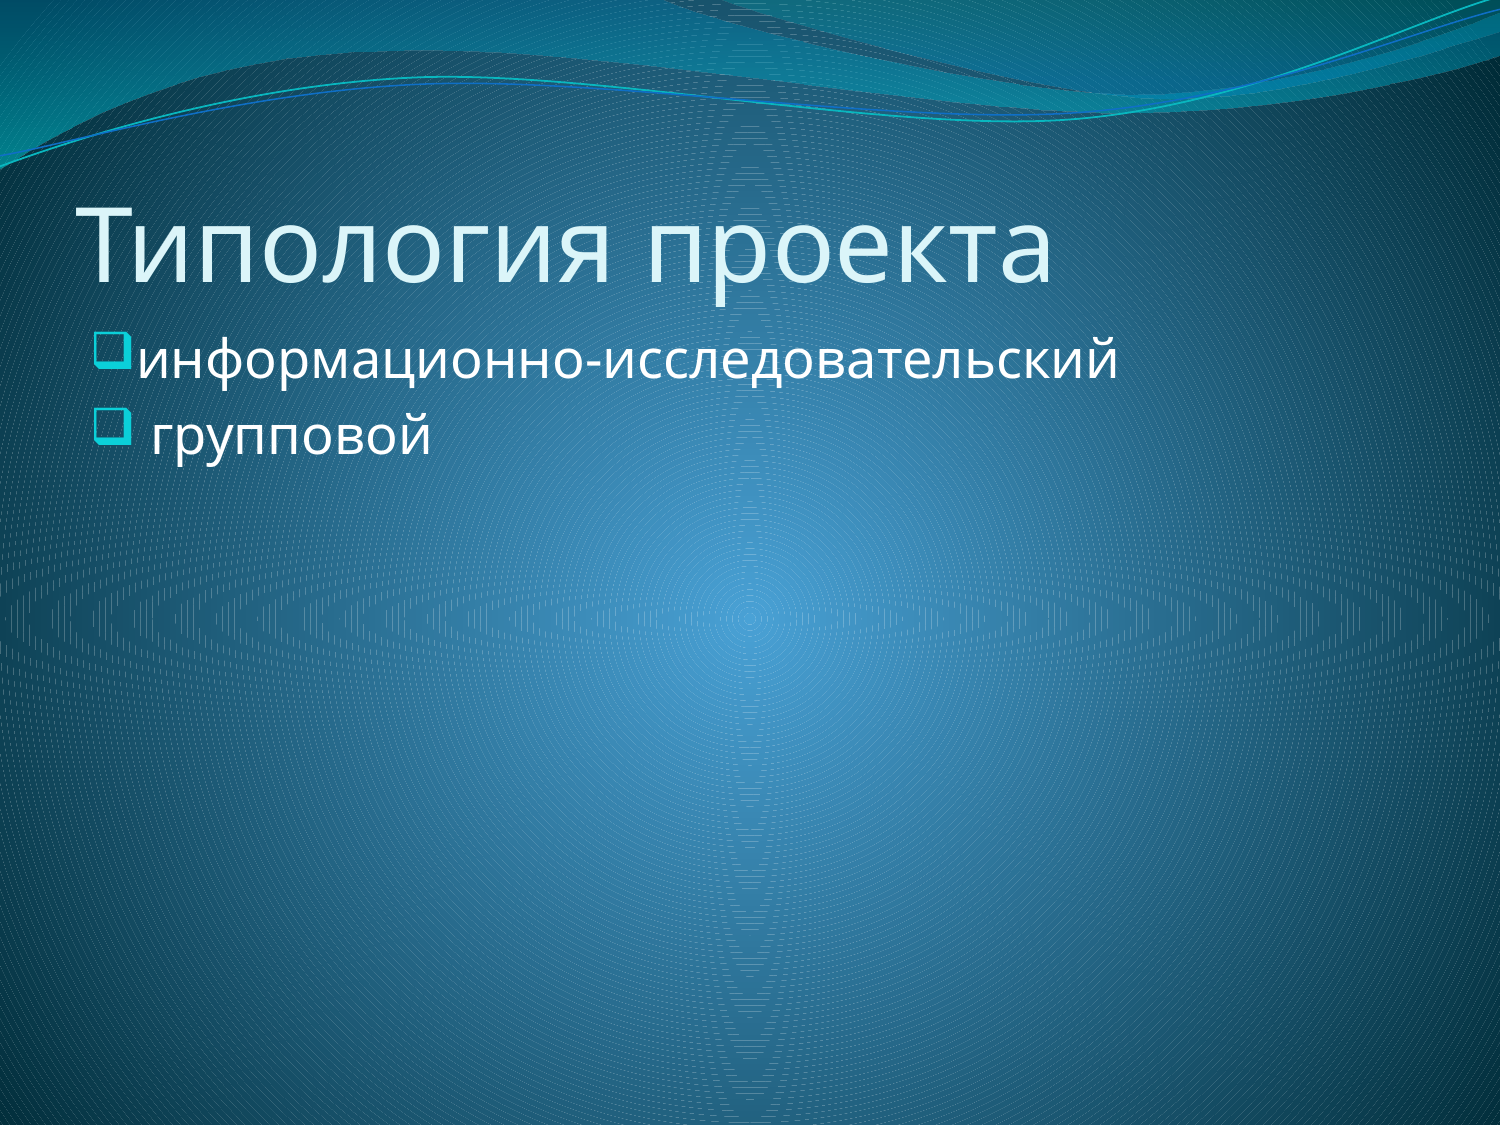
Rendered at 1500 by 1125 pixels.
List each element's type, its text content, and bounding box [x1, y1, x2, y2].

title Типология проекта [75, 115, 1425, 303]
list информационно-исследовательский групповой [75, 317, 1425, 1038]
